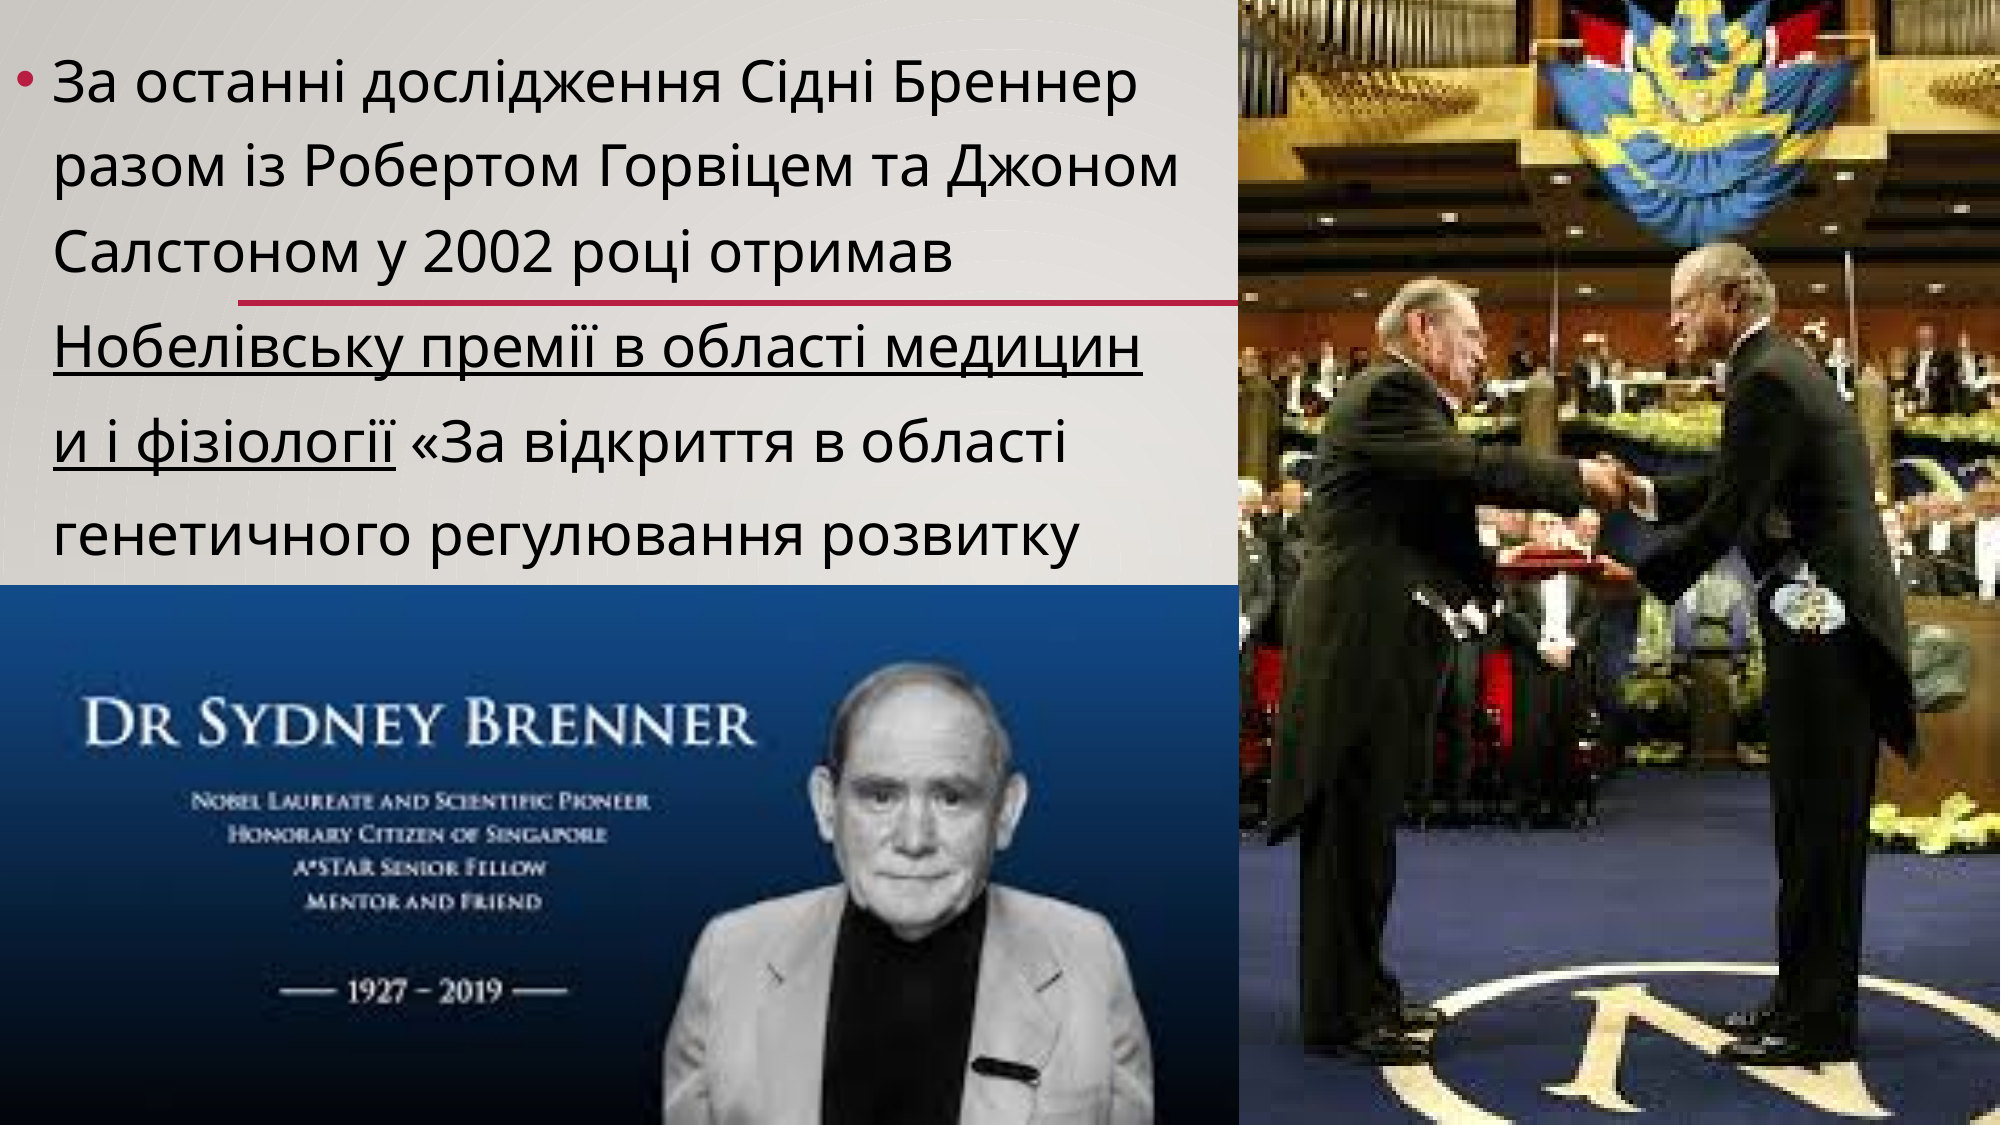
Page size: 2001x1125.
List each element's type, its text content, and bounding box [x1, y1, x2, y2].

picture [0, 0, 2000, 1125]
list За останні дослідження Сідні Бреннер разом із Робертом Горвіцем та Джоном Салстоном у 2002 році отримав Нобелівську премії в області медицини і фізіології «За відкриття в області генетичного регулювання розвитку людських органів». [0, 22, 1238, 585]
